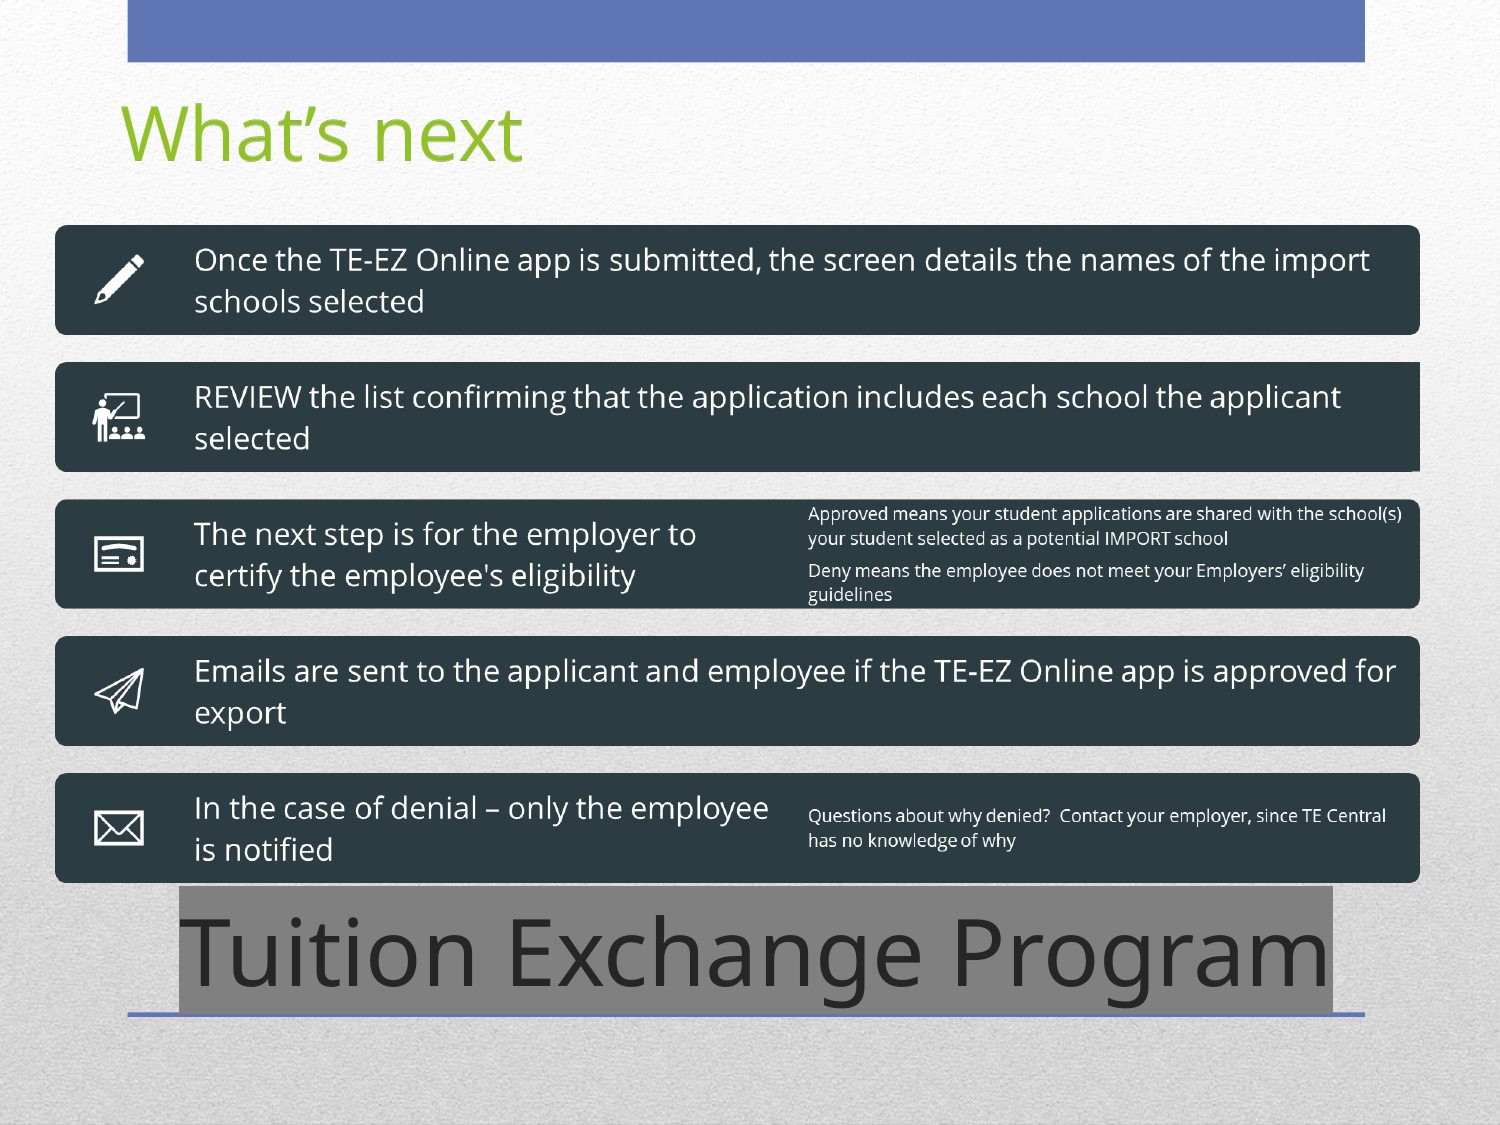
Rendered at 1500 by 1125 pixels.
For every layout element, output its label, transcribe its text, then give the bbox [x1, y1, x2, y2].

title Tuition Exchange Program [125, 902, 1388, 1013]
picture [54, 66, 1426, 892]
